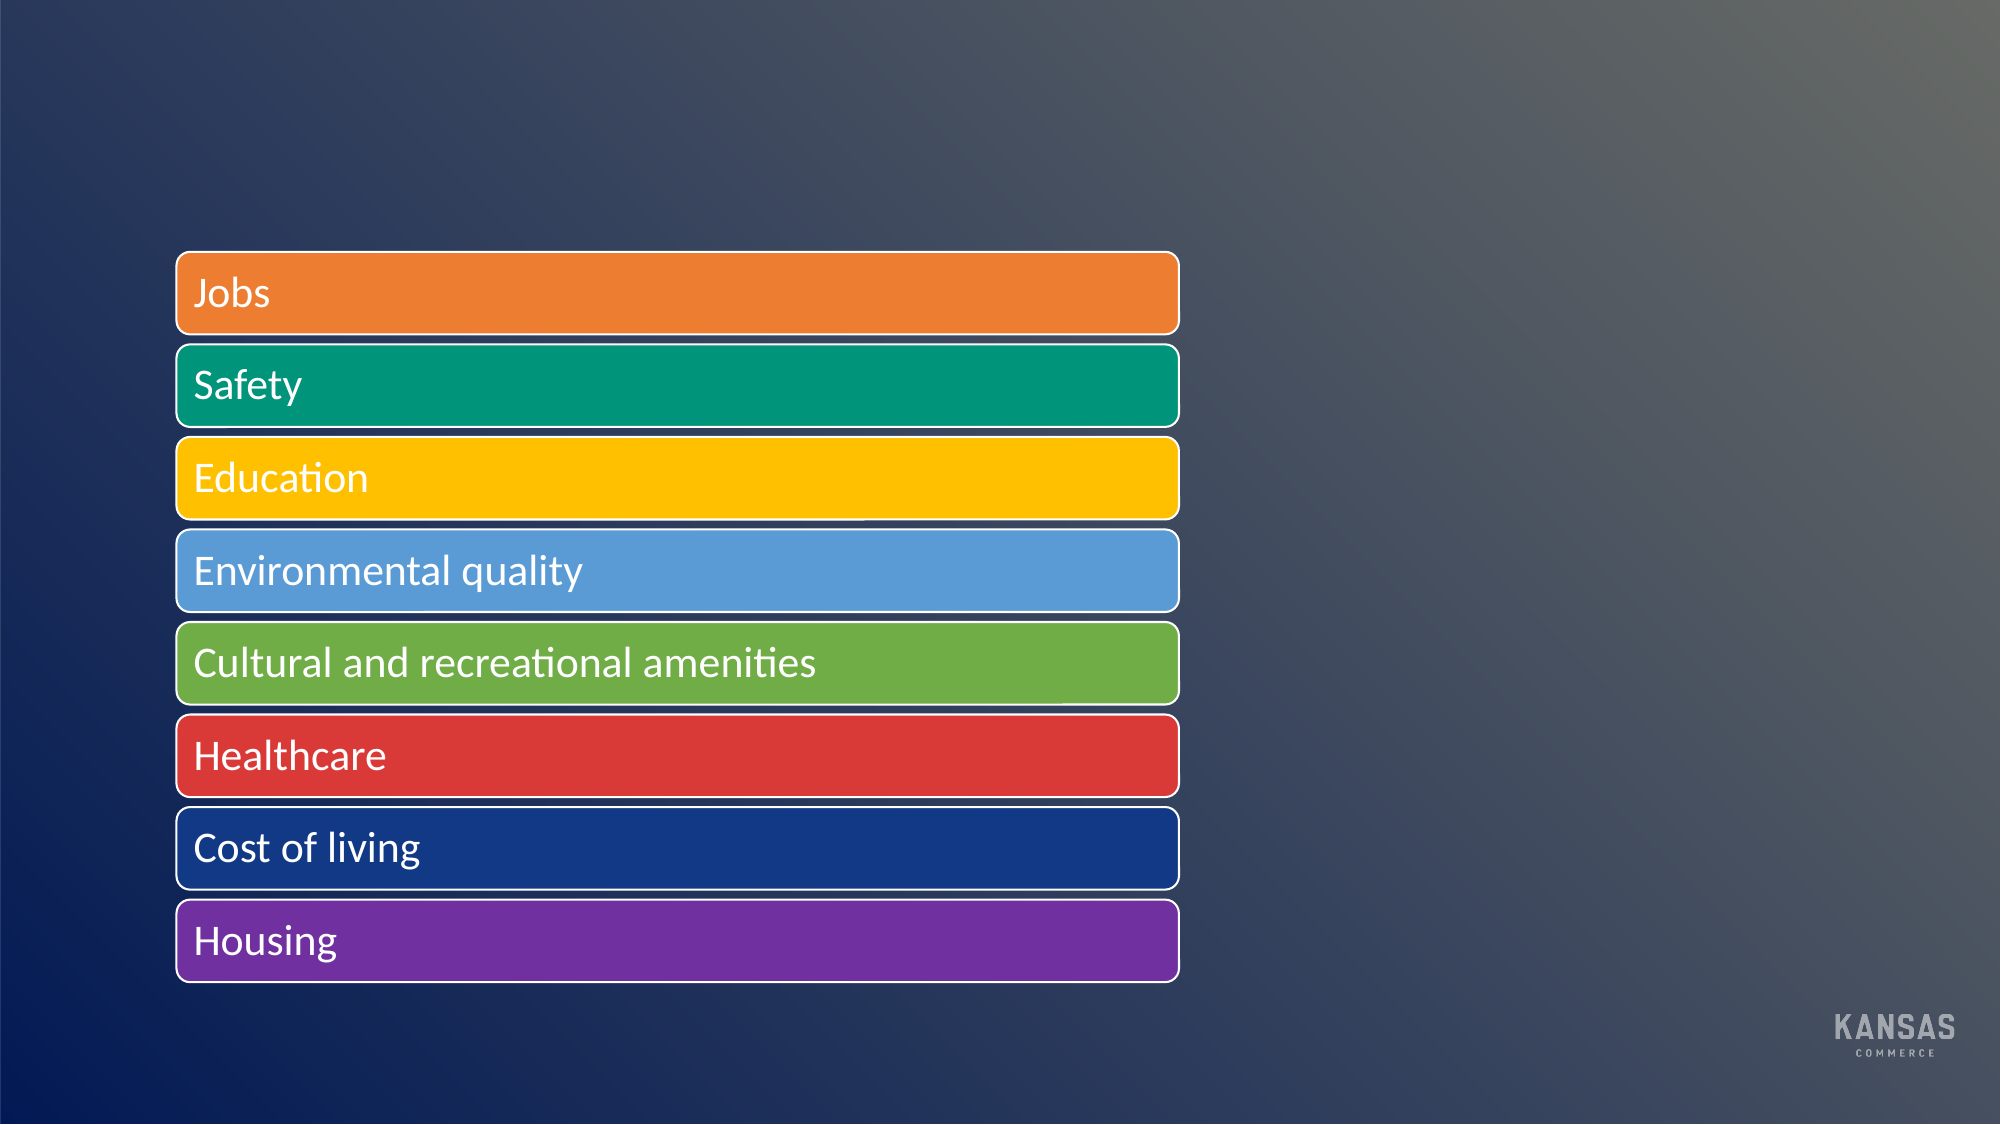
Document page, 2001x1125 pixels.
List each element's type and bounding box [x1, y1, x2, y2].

picture [0, 0, 2000, 1124]
text_box [176, 529, 1179, 613]
text_box [176, 436, 1179, 520]
text_box [176, 714, 1179, 798]
text_box [176, 899, 1179, 983]
text_box [176, 344, 1179, 427]
text_box [176, 621, 1179, 705]
text_box [176, 807, 1179, 890]
text_box [176, 251, 1179, 335]
